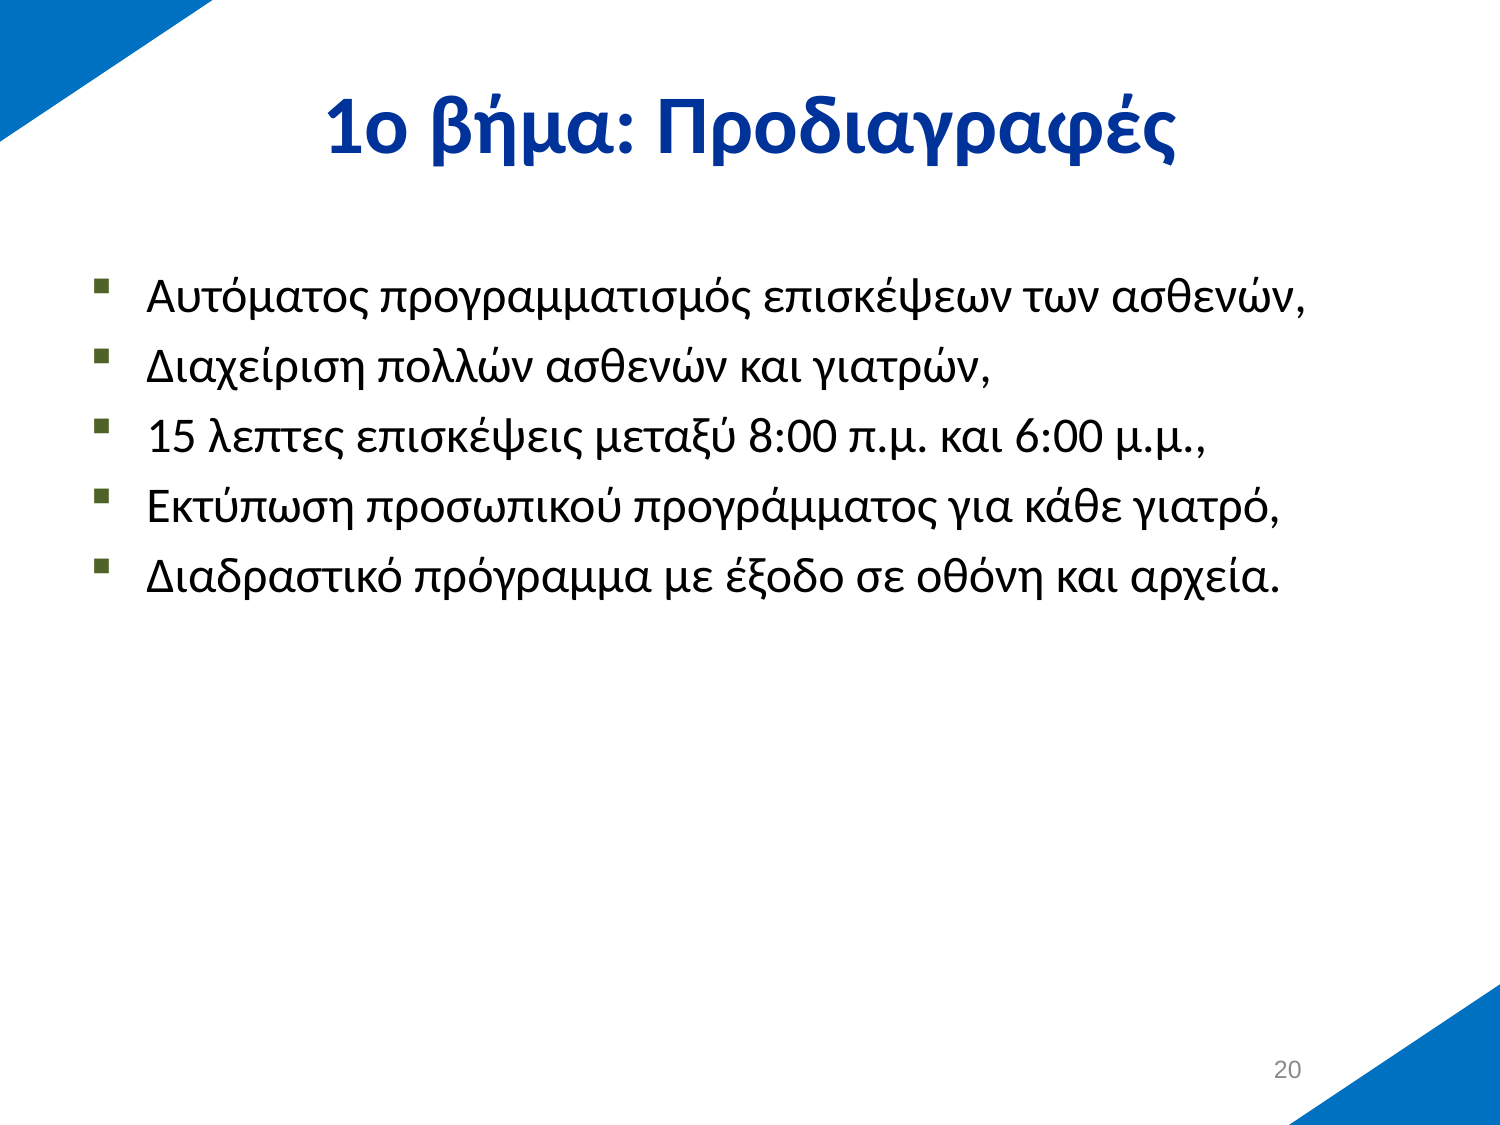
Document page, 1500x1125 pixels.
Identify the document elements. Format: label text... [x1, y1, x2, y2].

list Αυτόματος προγραμματισμός επισκέψεων των ασθενών, Διαχείριση πολλών ασθενών και γιατρών, 15 λεπτες επισκέψεις μεταξύ 8:00 π.μ. και 6:00 μ.μ., Εκτύπωση προσωπικού προγράμματος για κάθε γιατρό, Διαδραστικό πρόγραμμα με έξοδο σε οθόνη και αρχεία. [75, 255, 1425, 1024]
slide_number 19 [1074, 1042, 1317, 1094]
title 1ο βήμα: Προδιαγραφές [75, 45, 1425, 197]
